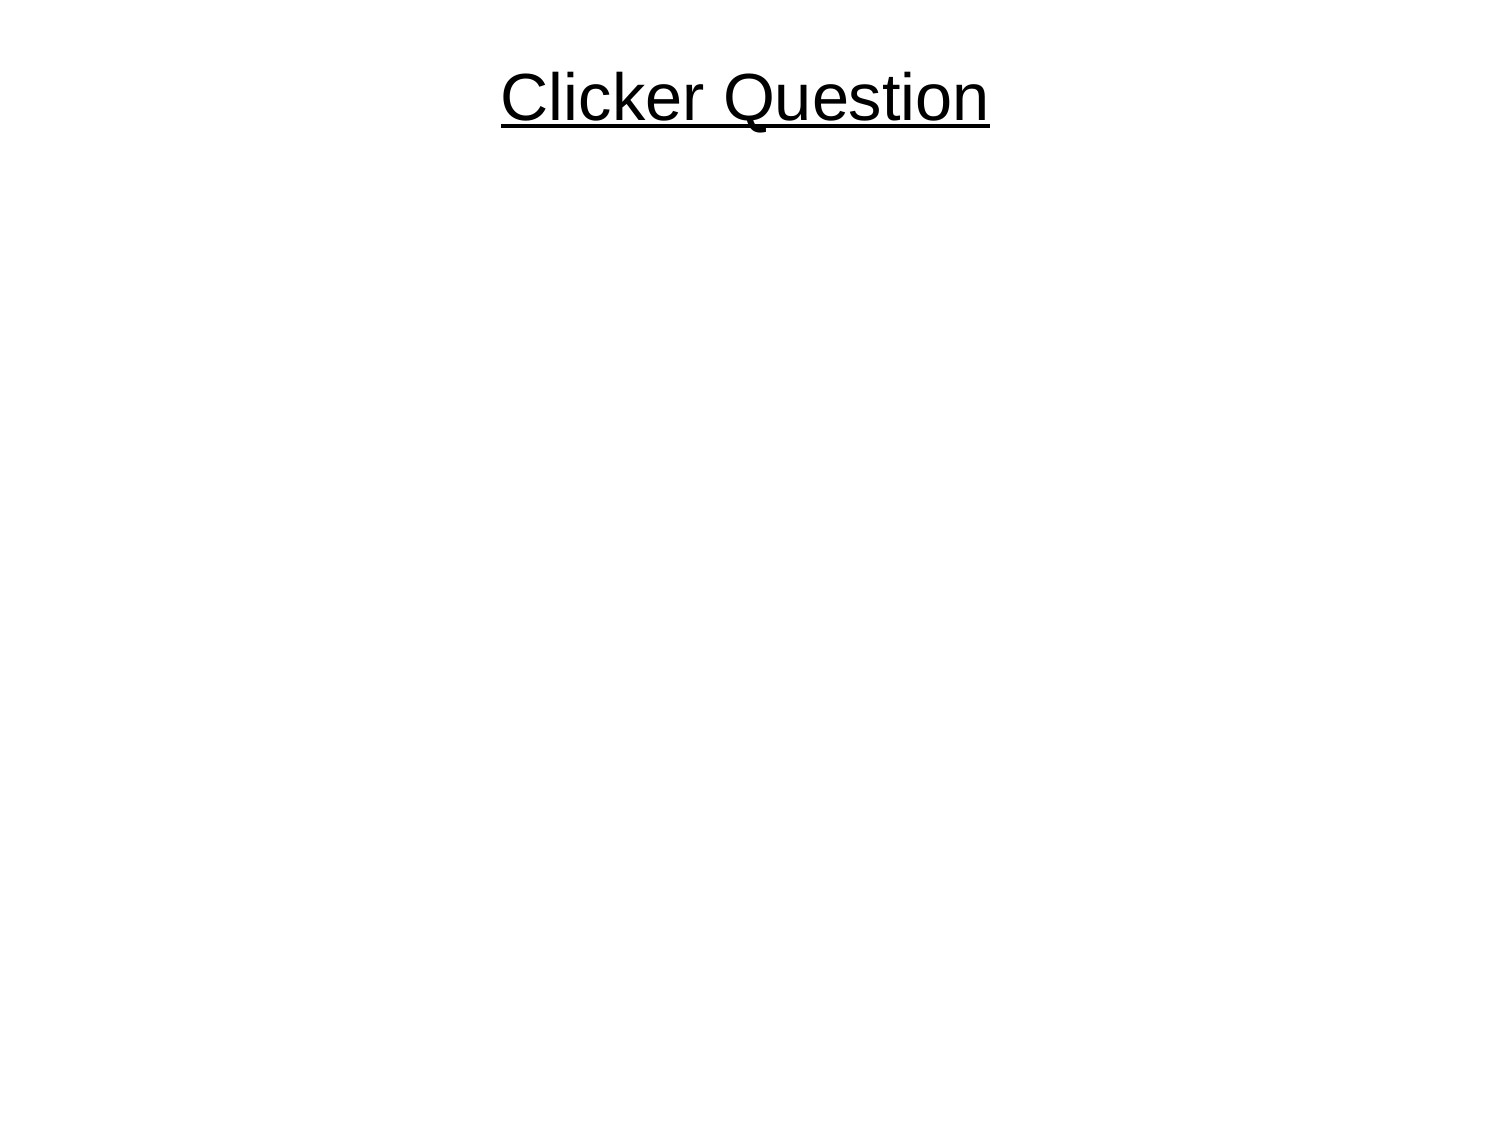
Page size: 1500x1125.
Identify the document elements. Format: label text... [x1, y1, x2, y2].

title Clicker Question [70, 0, 1421, 188]
